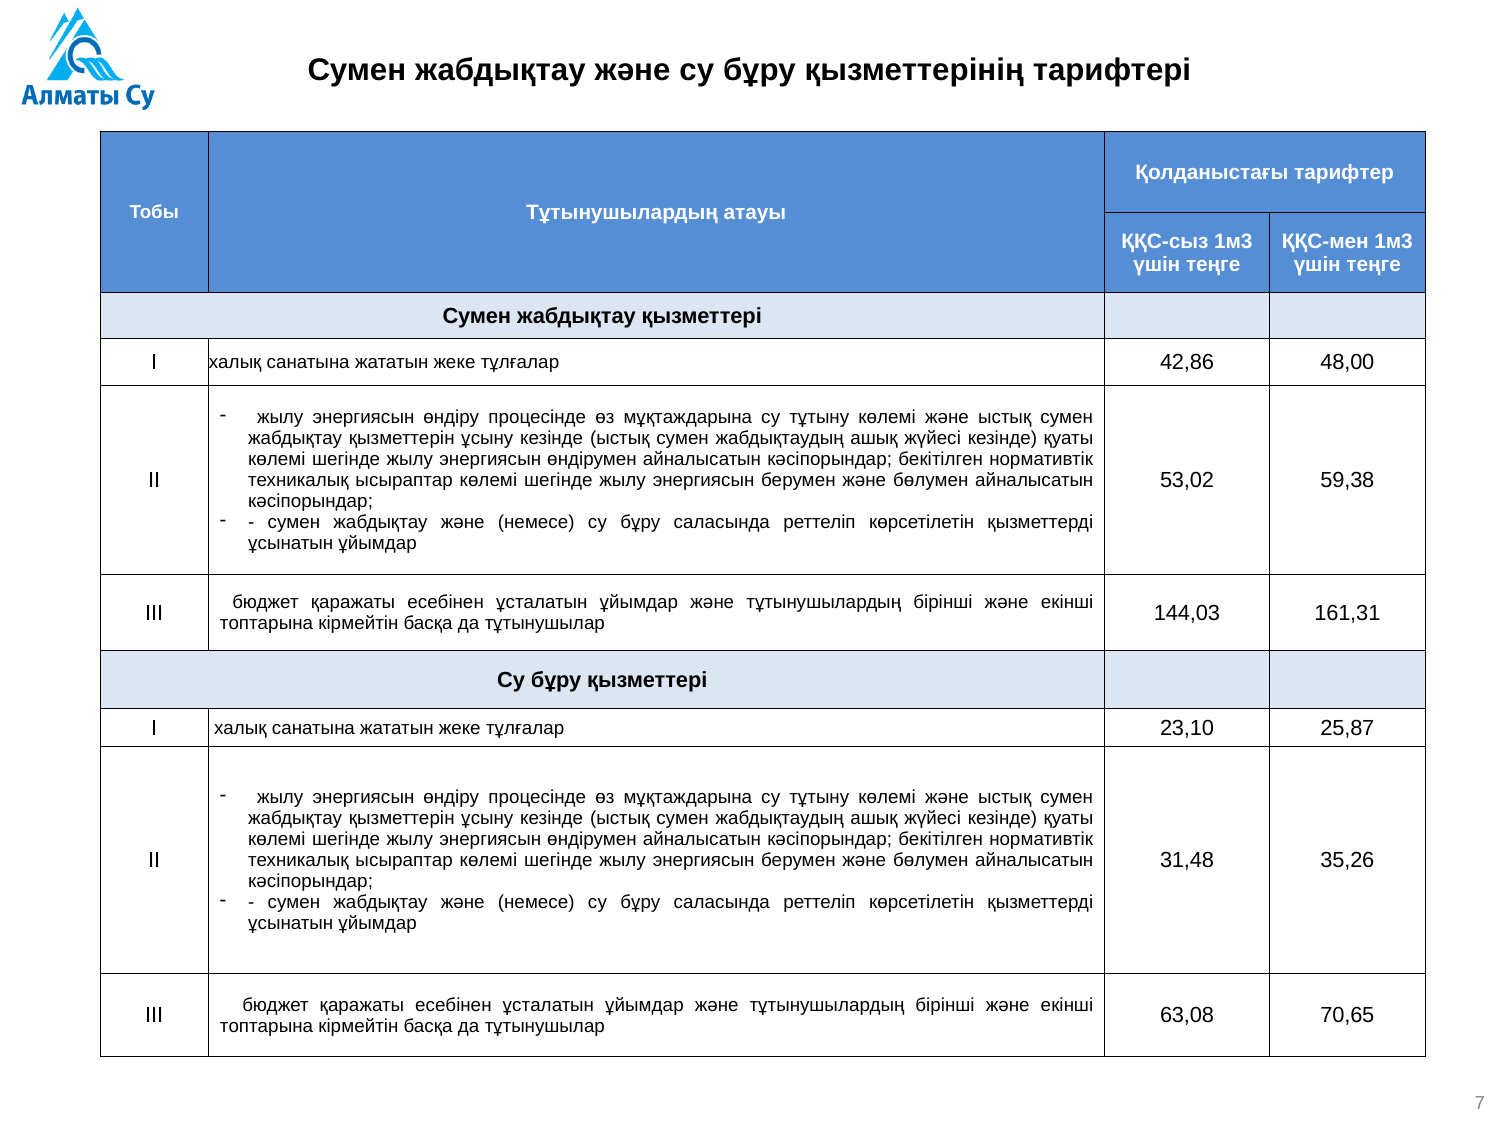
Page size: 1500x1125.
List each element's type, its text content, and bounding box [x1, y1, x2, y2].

table_cell 23,10 [1105, 709, 1269, 746]
table_cell I [101, 709, 208, 746]
table_cell 70,65 [1270, 974, 1425, 1046]
table_cell [1270, 293, 1425, 338]
table_cell бюджет қаражаты есебінен ұсталатын ұйымдар және тұтынушылардың бірінші және екінші топтарына кірмейтін басқа да тұтынушылар [209, 575, 1104, 650]
table_header Тобы [101, 132, 208, 292]
table_cell [1105, 651, 1269, 708]
table_cell 42,86 [1105, 339, 1269, 385]
table_header Тұтынушылардың атауы [209, 132, 1104, 292]
slide_number 7 [1446, 1082, 1500, 1123]
table_cell халық санатына жататын жеке тұлғалар [209, 709, 1104, 746]
table_cell 53,02 [1105, 386, 1269, 574]
table_cell 48,00 [1270, 339, 1425, 385]
title Сумен жабдықтау және су бұру қызметтерінің тарифтері [164, 45, 1425, 90]
table_cell жылу энергиясын өндіру процесінде өз мұқтаждарына су тұтыну көлемі және ыстық сумен жабдықтау қызметтерін ұсыну кезінде (ыстық сумен жабдықтаудың ашық жүйесі кезінде) қуаты көлемі шегінде жылу энергиясын өндірумен айналысатын кәсіпорындар; бекітілген нормативтік техникалық ысыраптар көлемі шегінде жылу энергиясын берумен және бөлумен айналысатын кәсіпорындар; - сумен жабдықтау және (немесе) су бұру саласында реттеліп көрсетілетін қызметтерді ұсынатын ұйымдар [209, 747, 1104, 973]
table_cell 35,26 [1270, 747, 1425, 973]
table_cell 59,38 [1270, 386, 1425, 574]
table_header Қолданыстағы тарифтер [1105, 132, 1425, 212]
table_cell III [101, 974, 208, 1046]
table_cell ҚҚС-сыз 1м3 үшін теңге [1105, 213, 1269, 292]
table_cell ҚҚС-мен 1м3 үшін теңге [1270, 213, 1425, 292]
table_cell бюджет қаражаты есебінен ұсталатын ұйымдар және тұтынушылардың бірінші және екінші топтарына кірмейтін басқа да тұтынушылар [209, 974, 1104, 1046]
table_cell [1270, 651, 1425, 708]
table_cell 144,03 [1105, 575, 1269, 650]
table_cell жылу энергиясын өндіру процесінде өз мұқтаждарына су тұтыну көлемі және ыстық сумен жабдықтау қызметтерін ұсыну кезінде (ыстық сумен жабдықтаудың ашық жүйесі кезінде) қуаты көлемі шегінде жылу энергиясын өндірумен айналысатын кәсіпорындар; бекітілген нормативтік техникалық ысыраптар көлемі шегінде жылу энергиясын берумен және бөлумен айналысатын кәсіпорындар; - сумен жабдықтау және (немесе) су бұру саласында реттеліп көрсетілетін қызметтерді ұсынатын ұйымдар [209, 386, 1104, 574]
table_cell халық санатына жататын жеке тұлғалар [209, 339, 1104, 385]
table_cell 63,08 [1105, 974, 1269, 1046]
table_cell [1105, 293, 1269, 338]
text_box [47, 1046, 1447, 1083]
table_cell III [101, 575, 208, 650]
table_cell Сумен жабдықтау қызметтері [101, 293, 1104, 338]
table_cell I [101, 339, 208, 385]
picture [17, 3, 160, 110]
table_cell II [101, 386, 208, 574]
table_cell 161,31 [1270, 575, 1425, 650]
table_cell II [101, 747, 208, 973]
table_cell Су бұру қызметтері [101, 651, 1104, 708]
table_cell 31,48 [1105, 747, 1269, 973]
table_cell 25,87 [1270, 709, 1425, 746]
